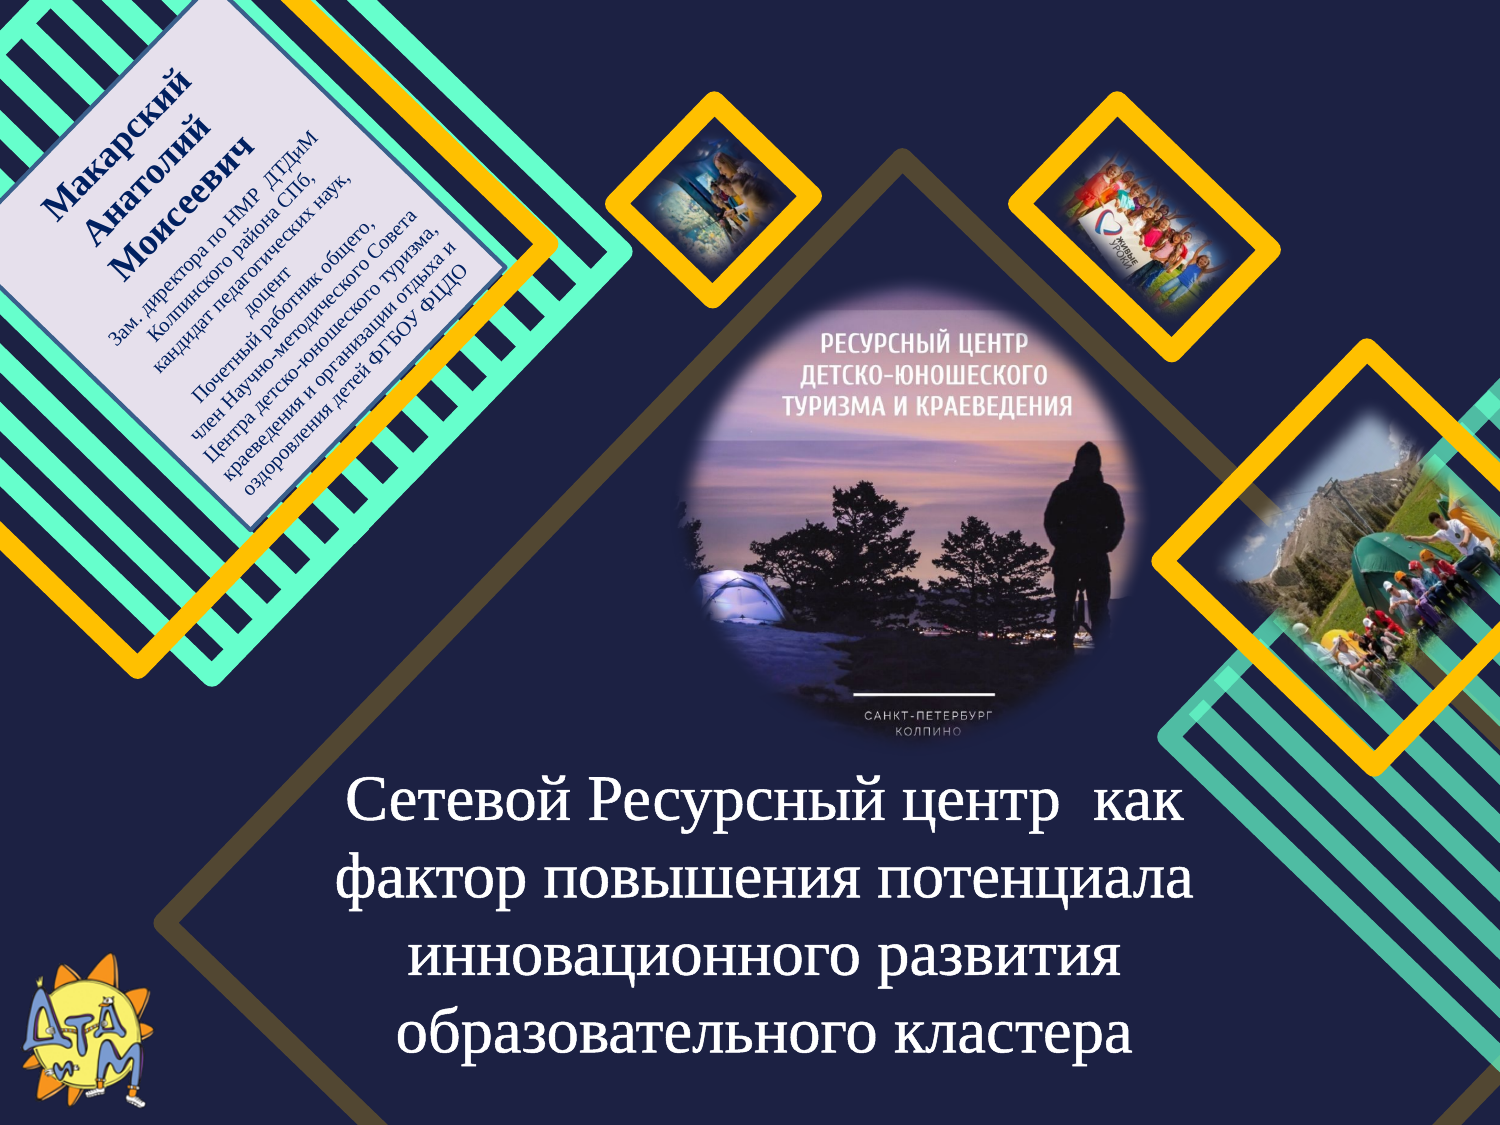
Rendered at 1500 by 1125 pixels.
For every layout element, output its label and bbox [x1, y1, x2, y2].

picture [1238, 431, 1500, 685]
text_box [0, 0, 594, 655]
picture [0, 0, 1500, 1125]
text_box [1195, 338, 1500, 1125]
